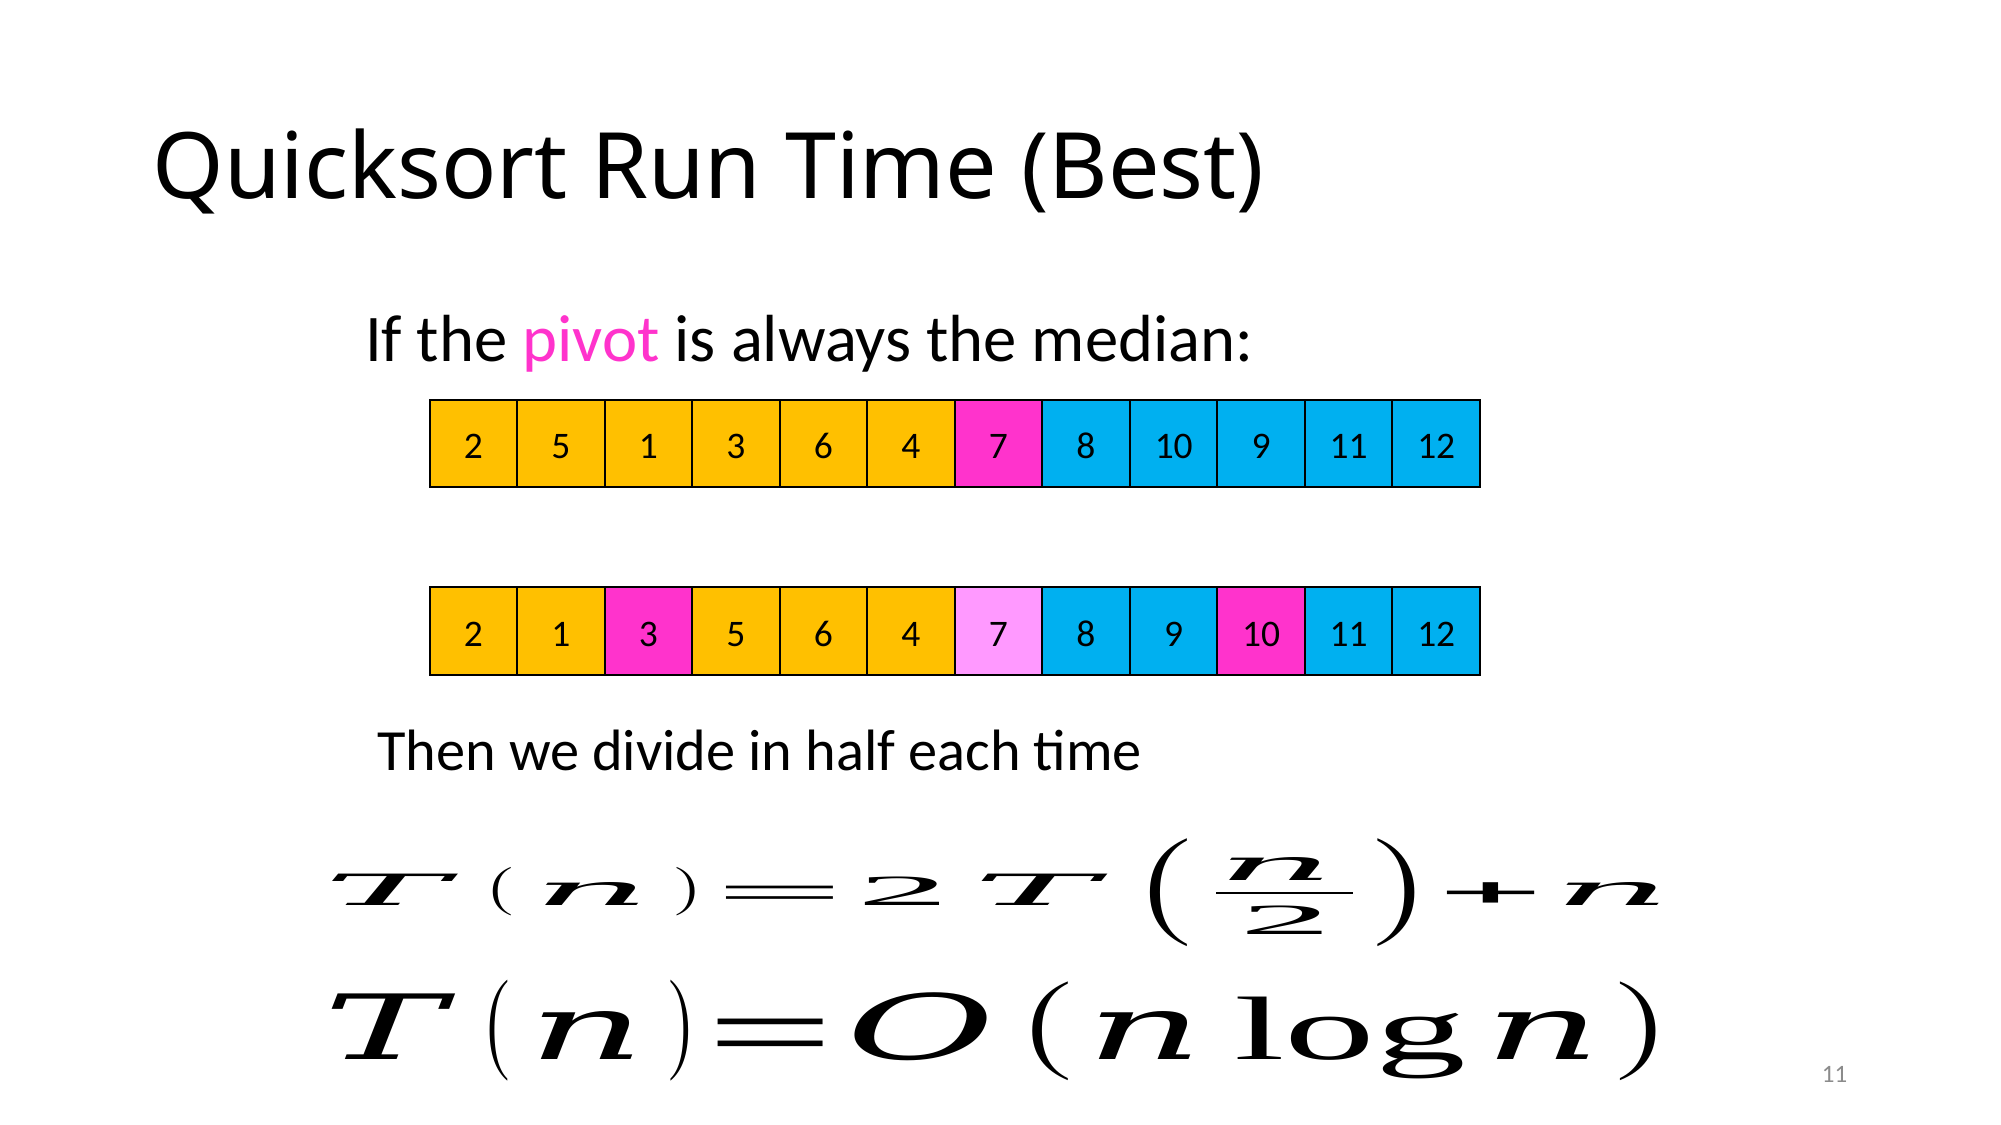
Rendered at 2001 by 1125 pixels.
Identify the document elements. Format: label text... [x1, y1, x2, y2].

title Quicksort Run Time (Best) [137, 59, 1863, 278]
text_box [429, 399, 1480, 488]
slide_number 11 [1412, 1042, 1863, 1103]
text_box If the pivot is always the median: [349, 287, 1700, 425]
list Then we divide in half each time [362, 712, 1713, 850]
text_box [429, 587, 1480, 675]
